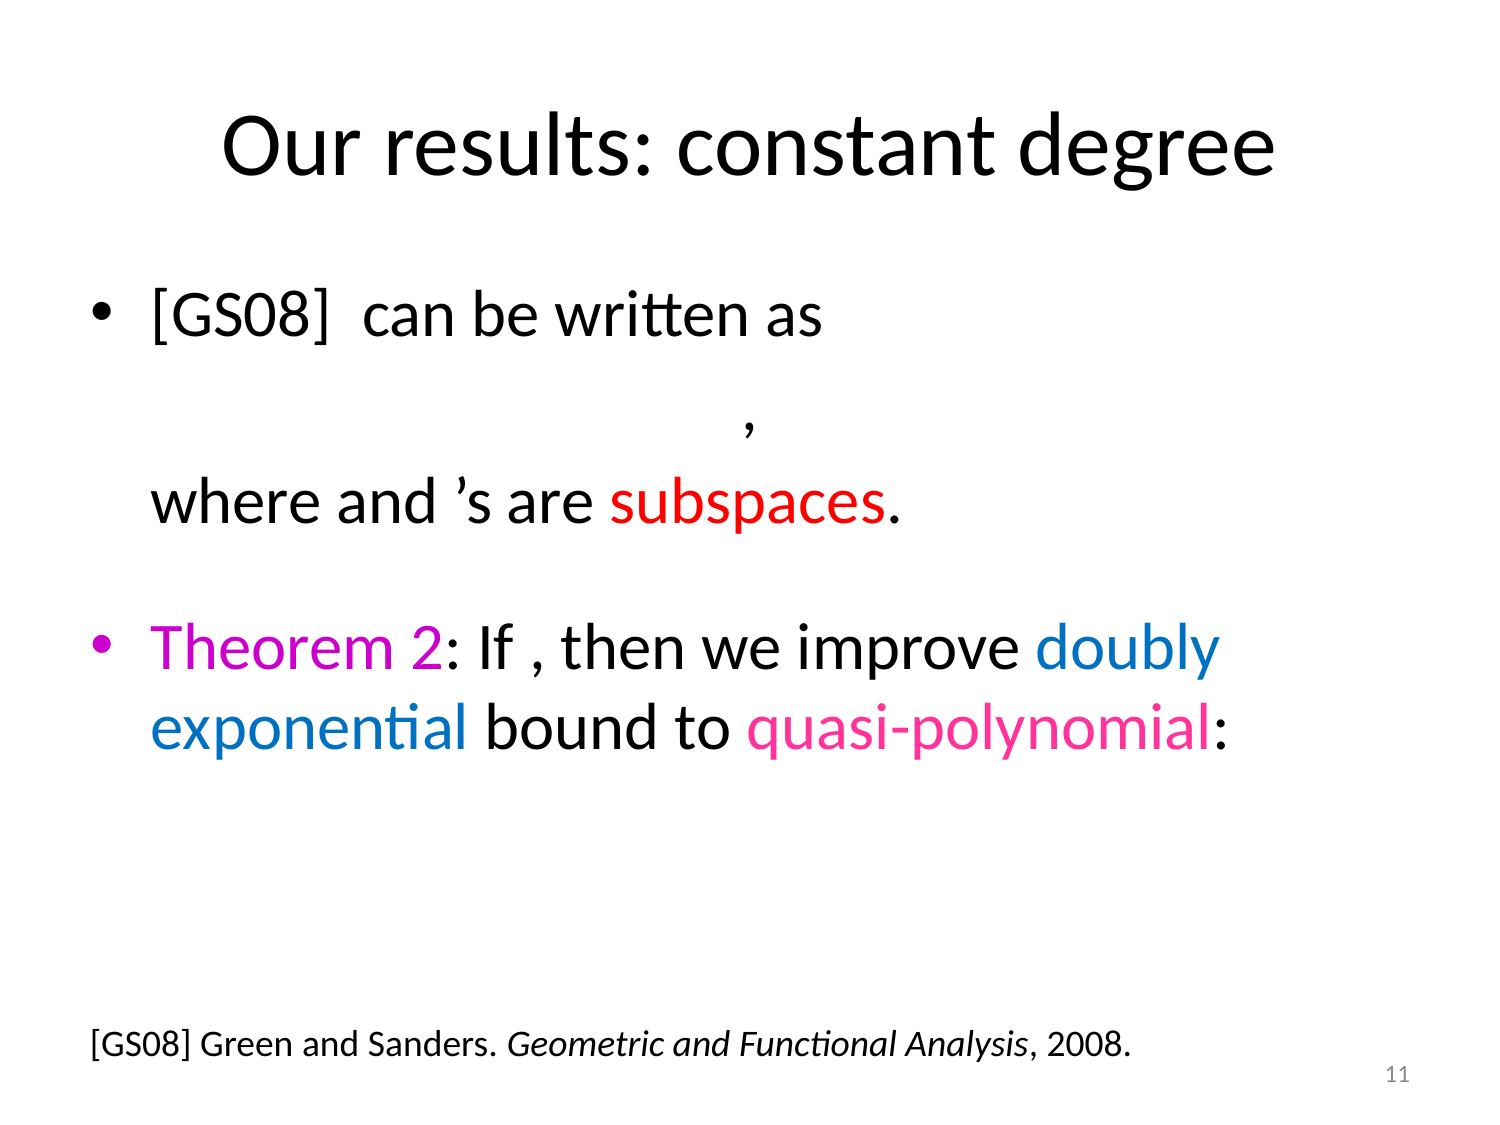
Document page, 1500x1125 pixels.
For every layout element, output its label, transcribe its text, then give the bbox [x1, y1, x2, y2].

title Our results: constant degree [75, 45, 1425, 233]
slide_number 11 [1074, 1042, 1425, 1103]
text_box [GS08] Green and Sanders. Geometric and Functional Analysis, 2008. [74, 1011, 1415, 1072]
